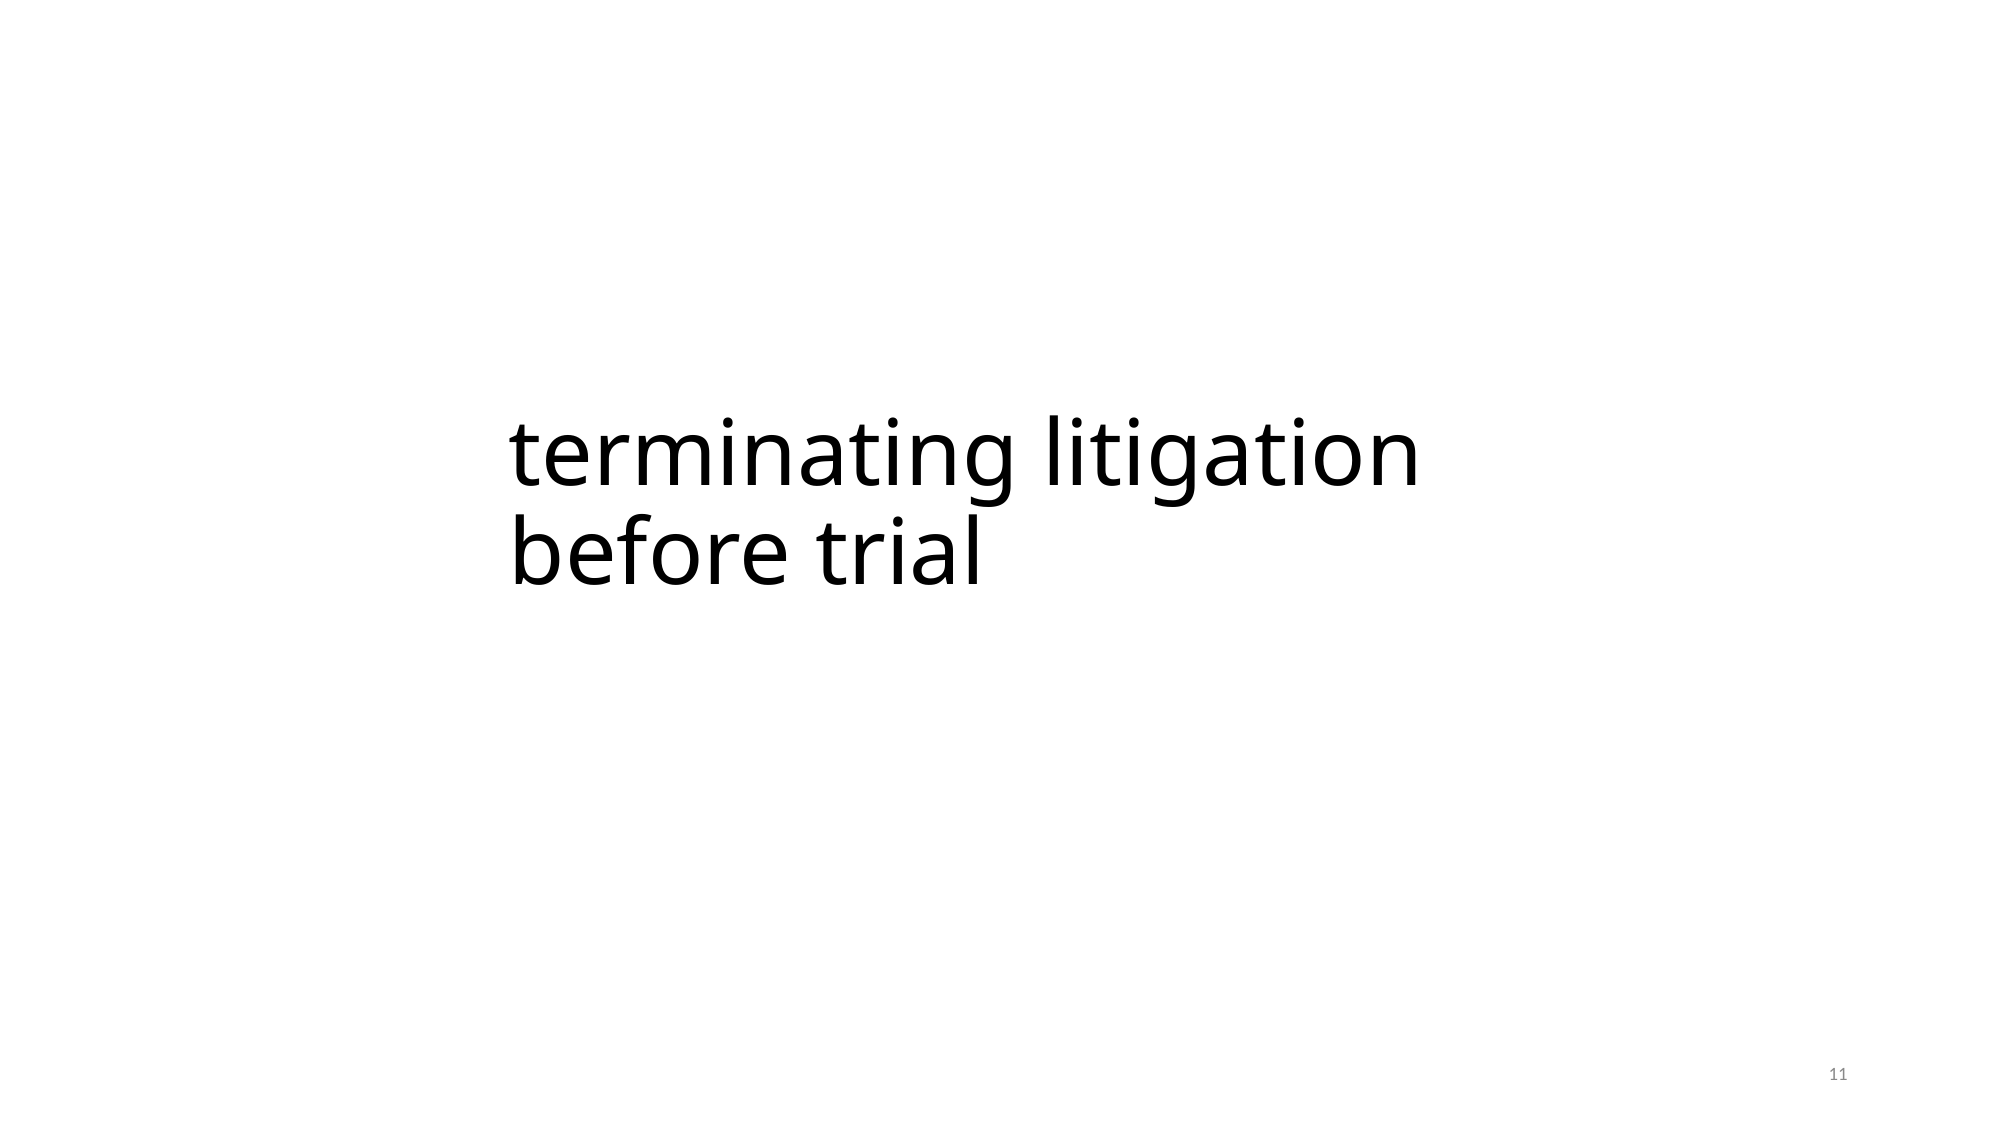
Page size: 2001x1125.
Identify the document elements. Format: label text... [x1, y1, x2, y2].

title terminating litigation before trial [493, 174, 1507, 947]
slide_number 11 [1412, 1042, 1863, 1103]
